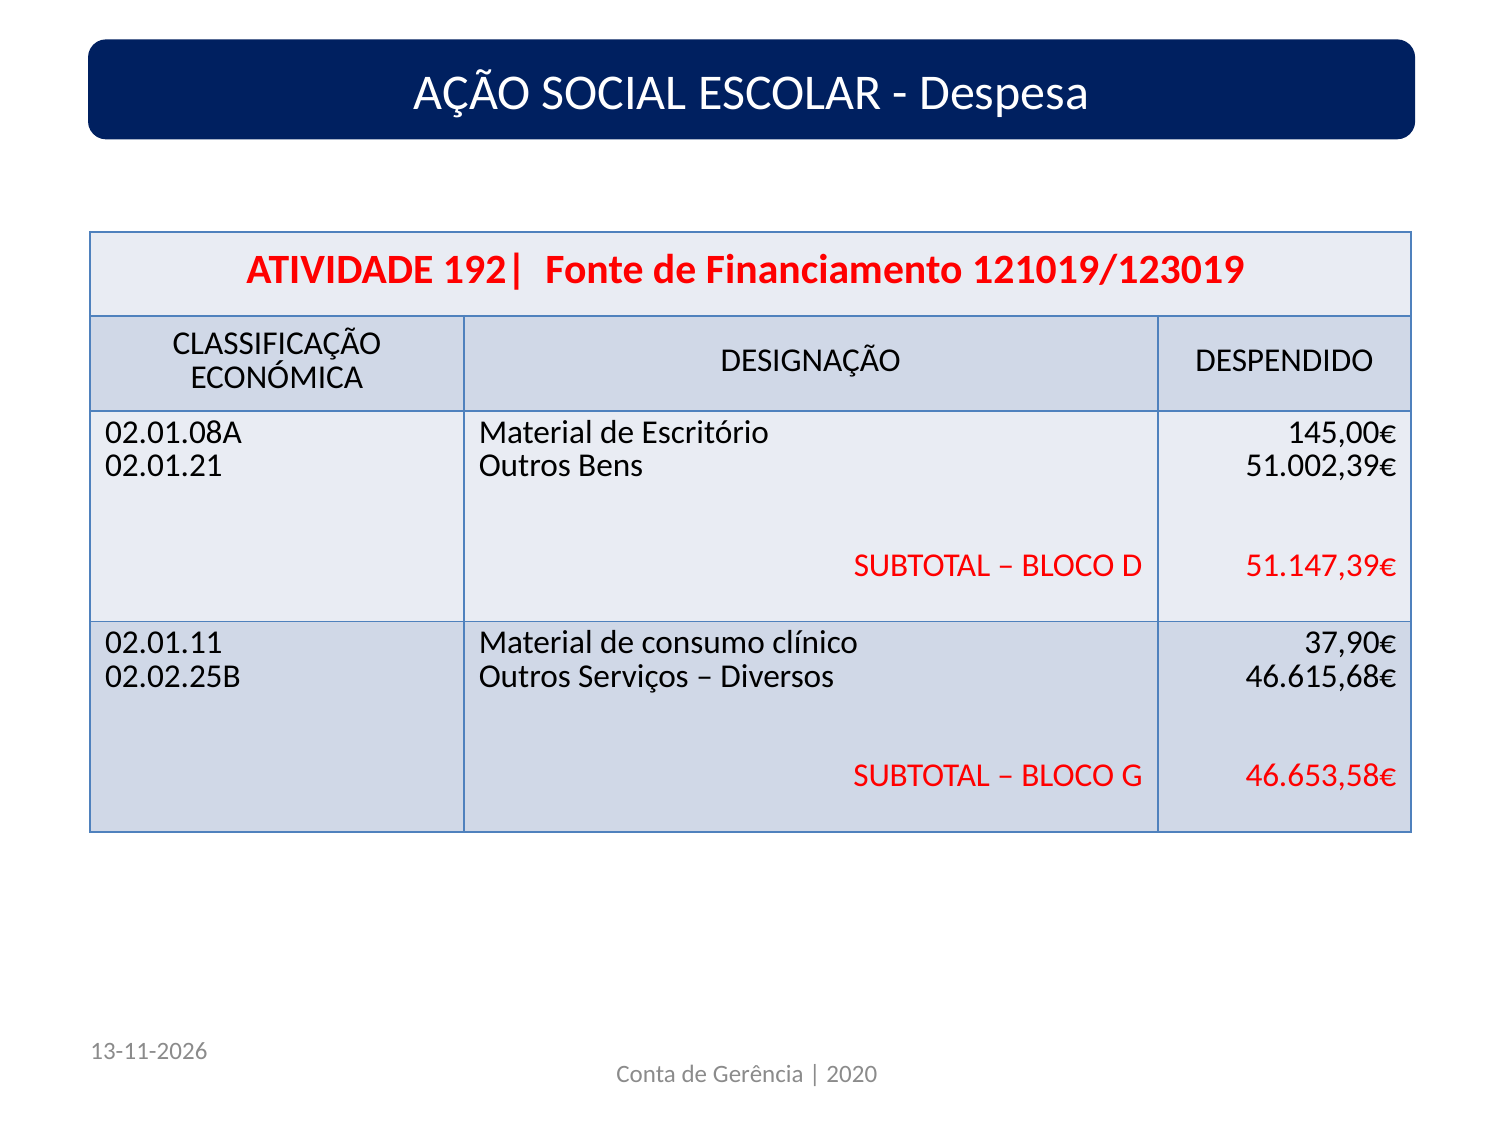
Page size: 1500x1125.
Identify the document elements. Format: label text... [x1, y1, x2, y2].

table_cell 02.01.11 02.02.25B [91, 622, 463, 831]
footer Conta de Gerência | 2020 [512, 1042, 988, 1103]
table_cell Material de consumo clínico Outros Serviços – Diversos SUBTOTAL – BLOCO G [465, 622, 1157, 831]
table_cell DESIGNAÇÃO [465, 317, 1157, 410]
text_box AÇÃO SOCIAL ESCOLAR - Despesa [88, 39, 1416, 140]
table_cell Material de Escritório Outros Bens SUBTOTAL – BLOCO D [465, 412, 1157, 621]
table_cell 02.01.08A 02.01.21 [91, 412, 463, 621]
table_cell DESPENDIDO [1159, 317, 1410, 410]
table_header ATIVIDADE 192| Fonte de Financiamento 121019/123019 [91, 233, 1410, 315]
table_cell 145,00€ 51.002,39€ 51.147,39€ [1159, 412, 1410, 621]
table_cell 37,90€ 46.615,68€ 46.653,58€ [1159, 622, 1410, 831]
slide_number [75, 1019, 426, 1080]
table_cell CLASSIFICAÇÃO ECONÓMICA [91, 317, 463, 410]
